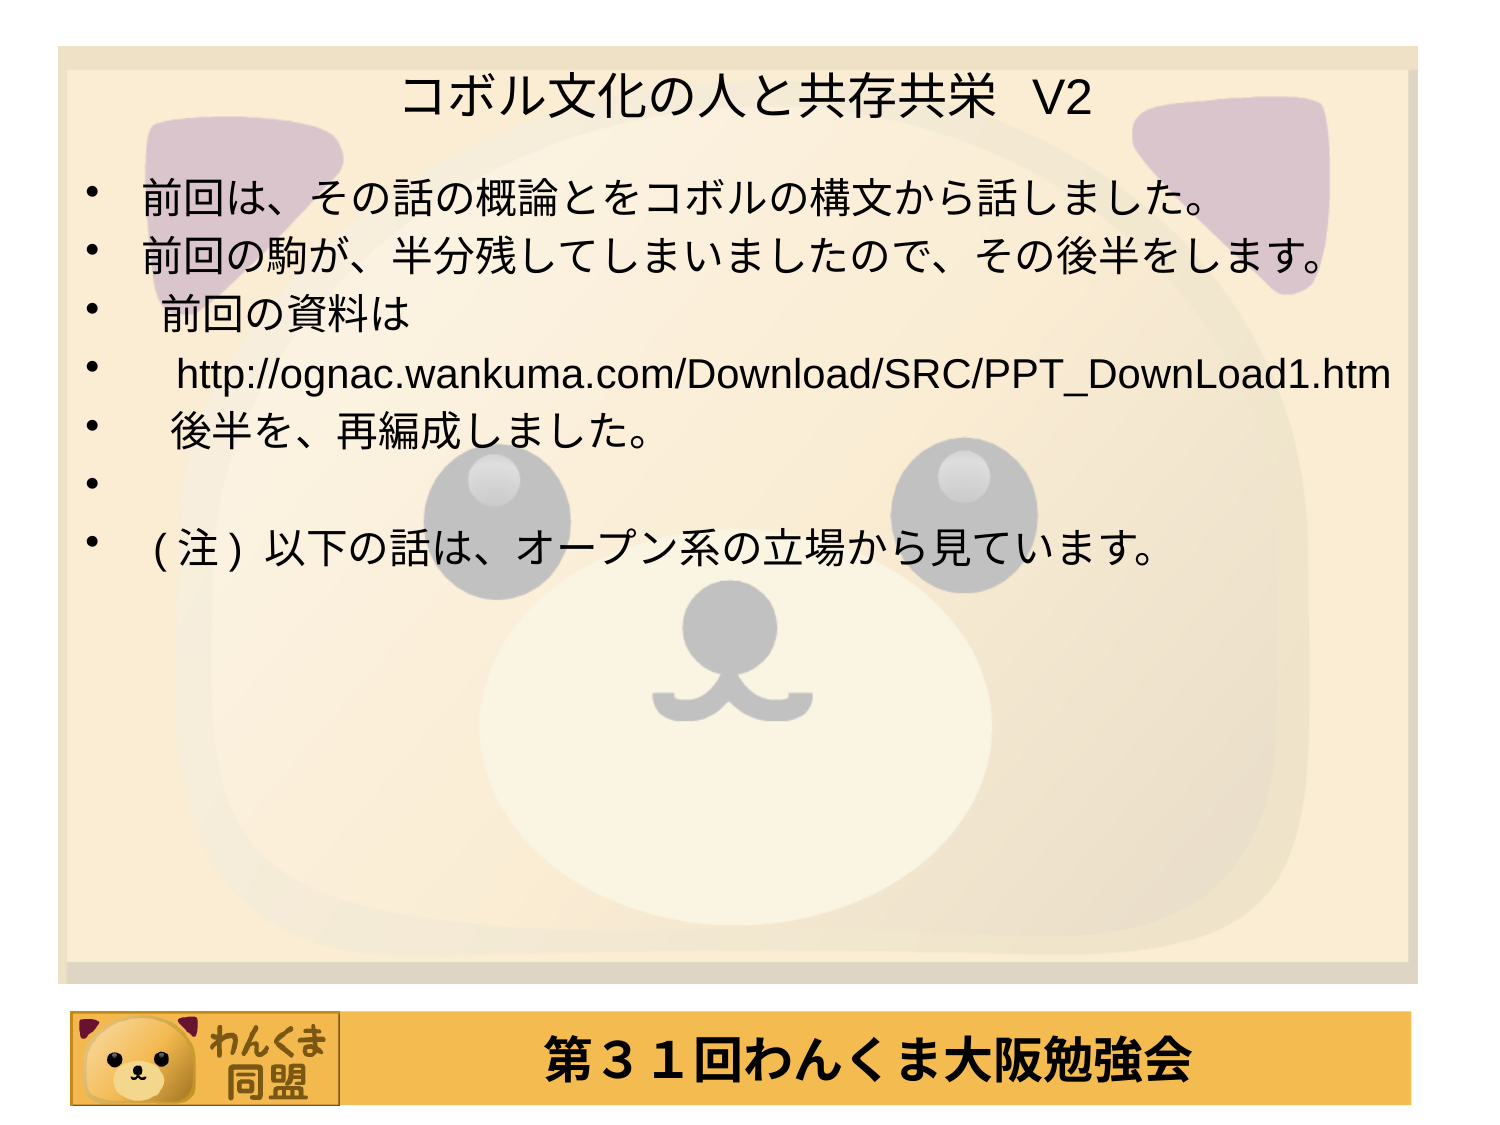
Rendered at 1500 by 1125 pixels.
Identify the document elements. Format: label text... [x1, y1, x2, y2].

picture [58, 46, 1418, 984]
picture [70, 1011, 340, 1106]
title コボル文化の人と共存共栄 V2 [70, 36, 1421, 153]
list 前回は、その話の概論とをコボルの構文から話しました。 前回の駒が、半分残してしまいましたので、その後半をします。 前回の資料は http://ognac.wankuma.com/Download/SRC/PPT_DownLoad1.htm 後半を、再編成しました。 (注) 以下の話は、オープン系の立場から見ています。 [70, 163, 1421, 997]
